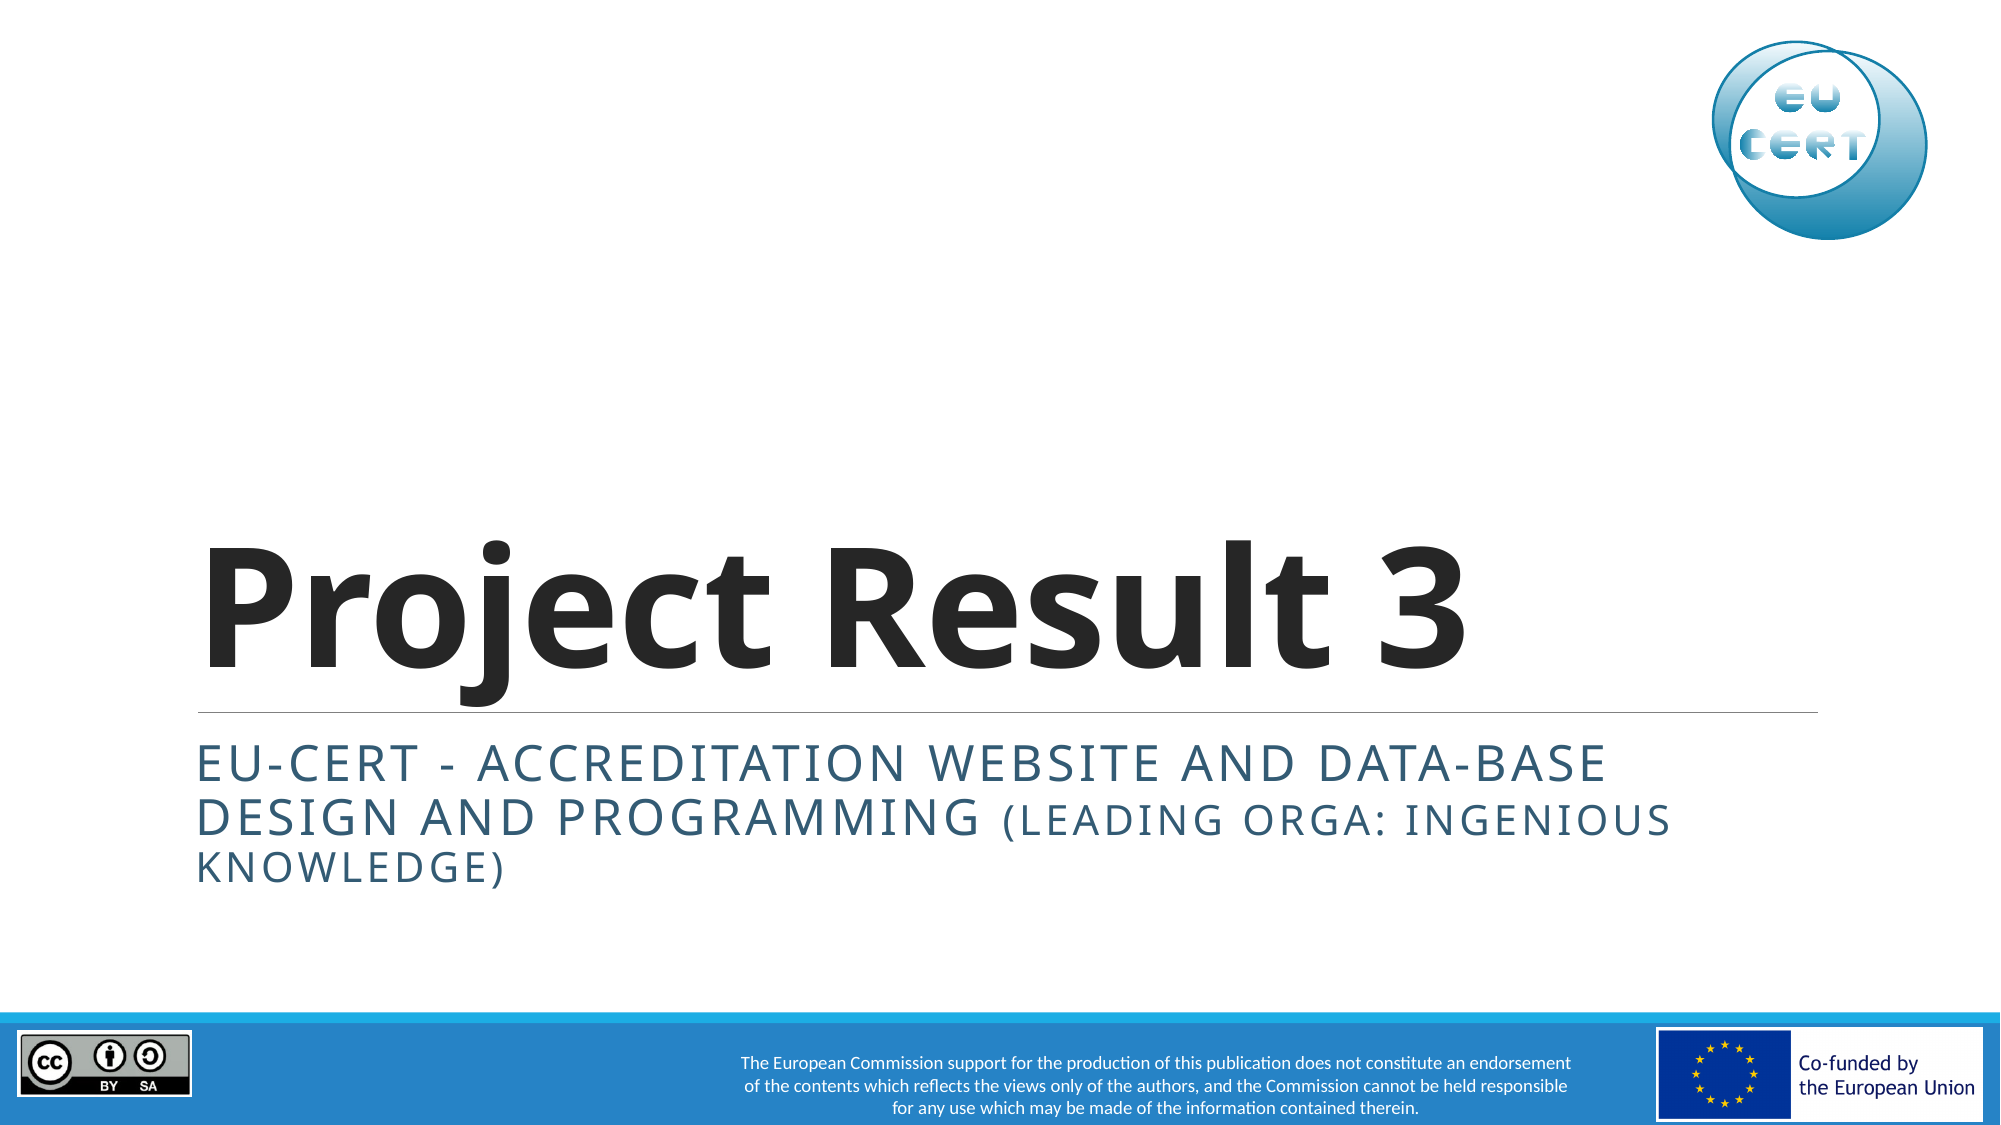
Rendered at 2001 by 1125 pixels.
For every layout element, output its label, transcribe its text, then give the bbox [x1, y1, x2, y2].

subtitle EU-CERT - Accreditation Website and Data-base Design and Programming (Leading orga: Ingenious Knowledge) [180, 730, 1831, 919]
picture [1656, 1027, 1983, 1122]
picture [17, 1030, 192, 1097]
title Project Result 3 [180, 124, 1830, 710]
